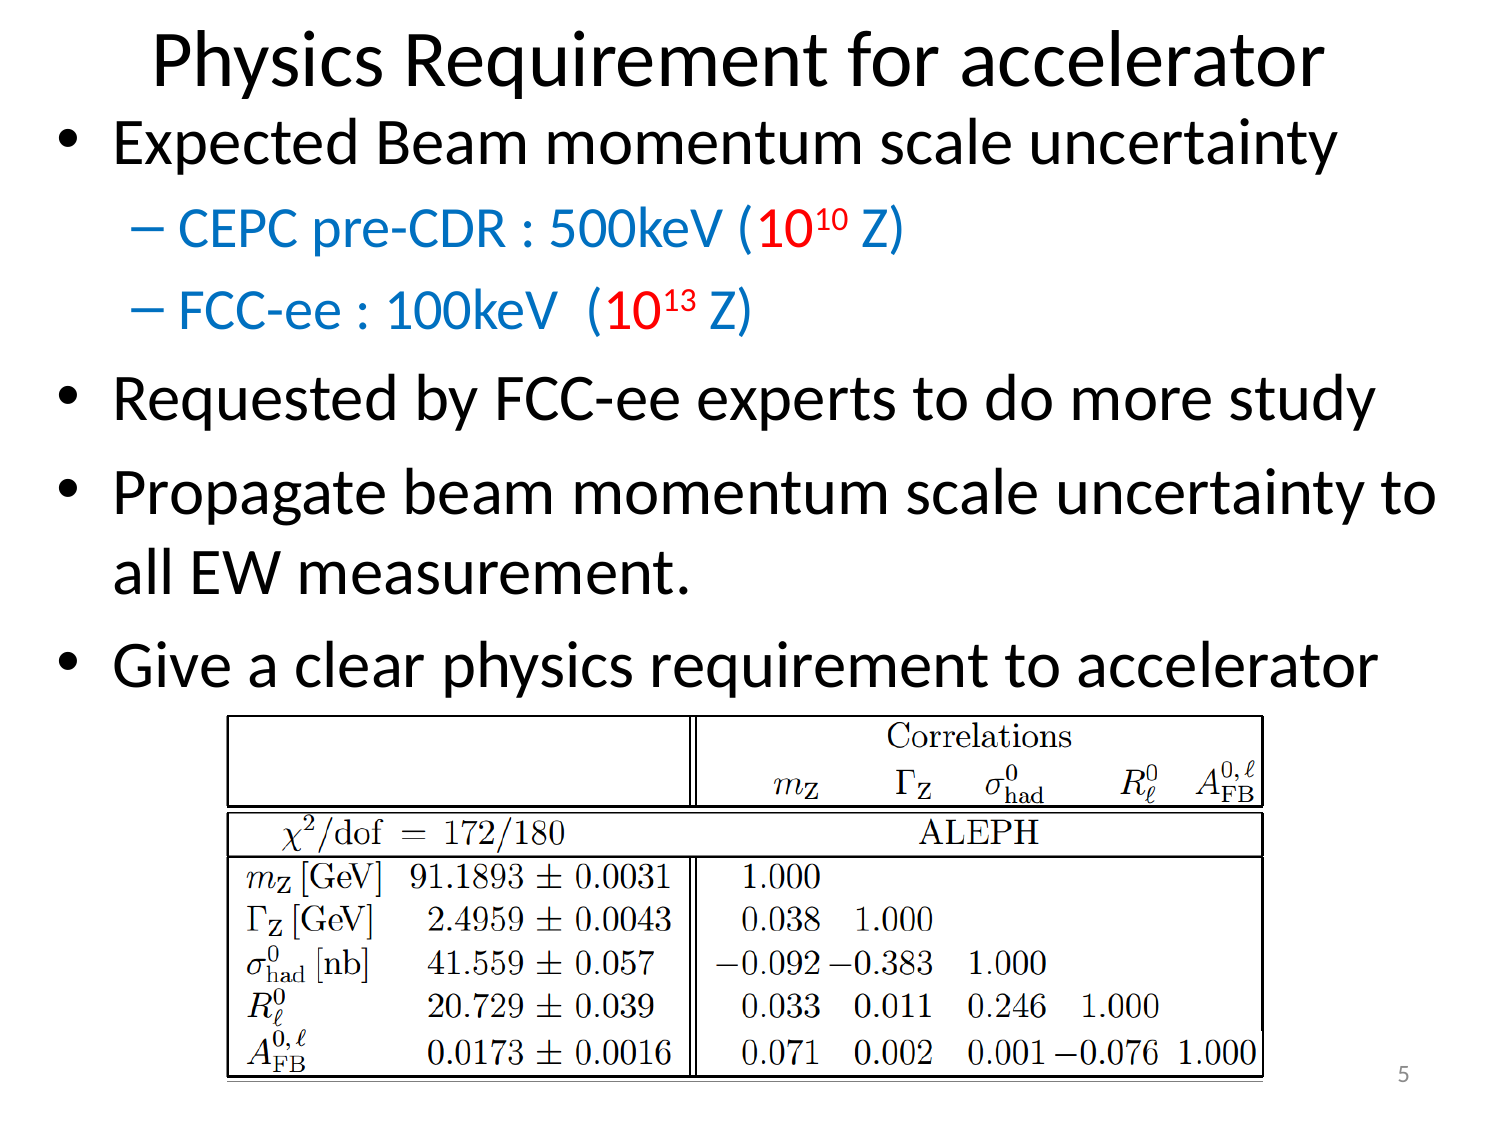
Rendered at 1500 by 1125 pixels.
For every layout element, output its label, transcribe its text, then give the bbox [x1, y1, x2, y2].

slide_number 5 [1074, 1042, 1425, 1103]
title Physics Requirement for accelerator [64, 0, 1415, 90]
list Expected Beam momentum scale uncertainty CEPC pre-CDR : 500keV (1010 Z) FCC-ee : 100keV (1013 Z) Requested by FCC-ee experts to do more study Propagate beam momentum scale uncertainty to all EW measurement. Give a clear physics requirement to accelerator [41, 90, 1500, 833]
picture [218, 703, 1283, 1083]
